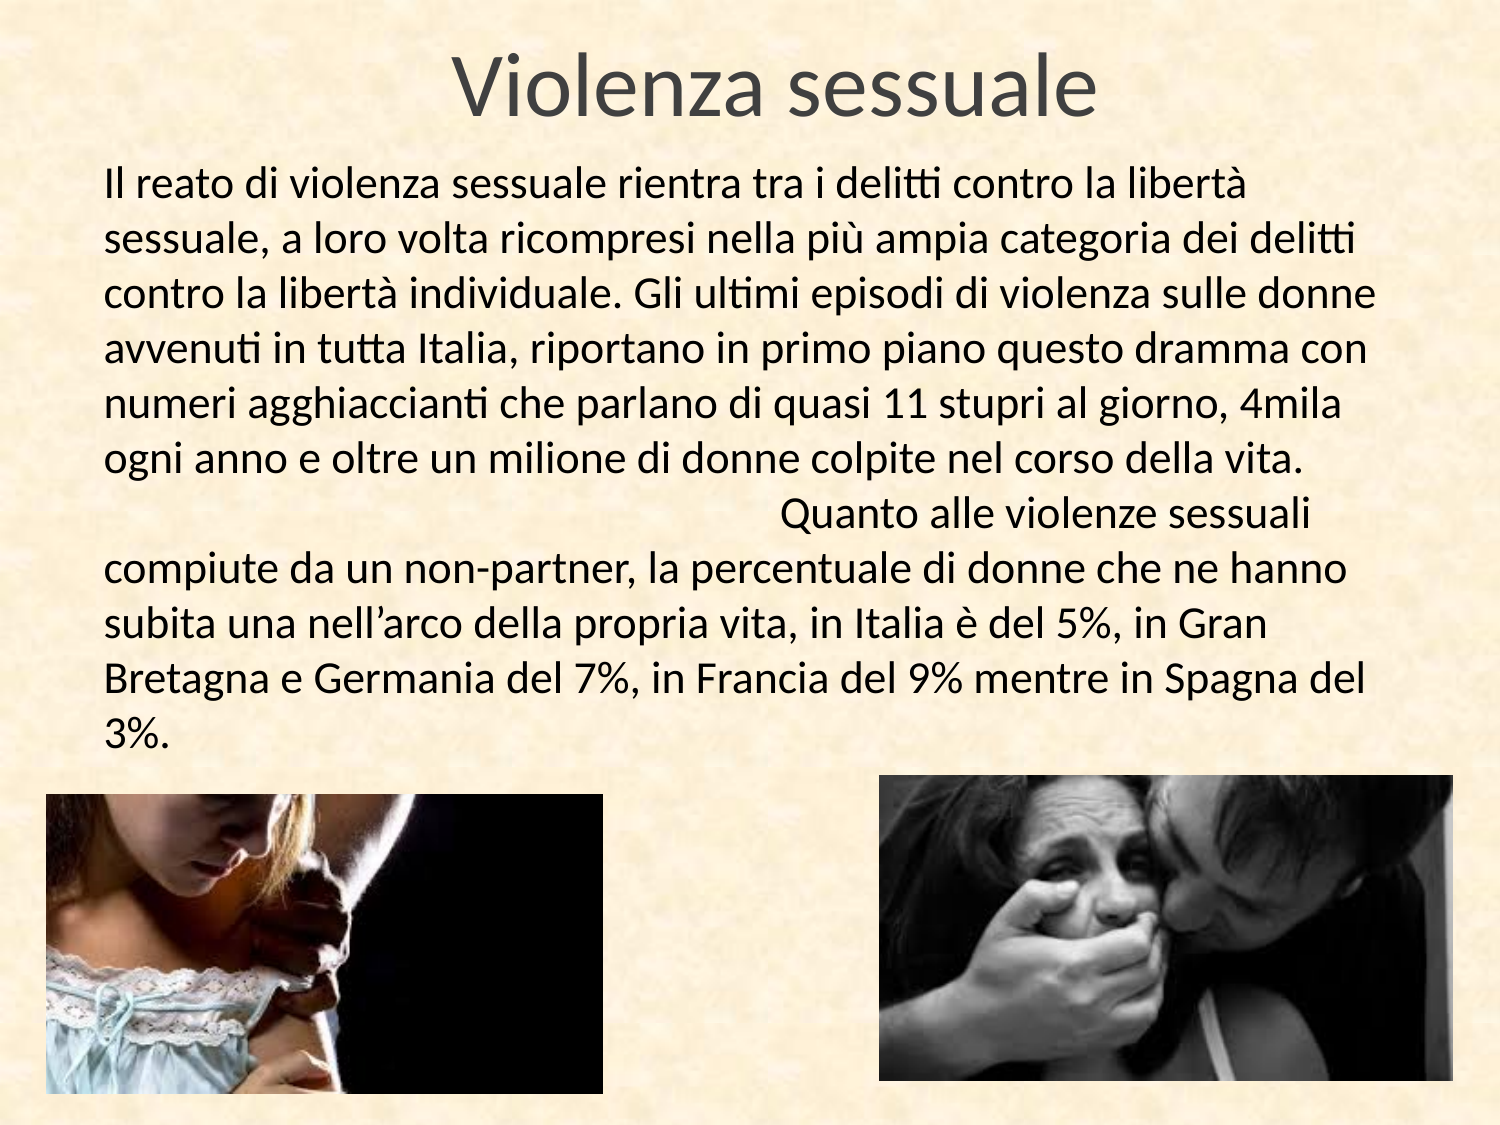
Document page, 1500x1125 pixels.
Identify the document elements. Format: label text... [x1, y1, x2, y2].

title Violenza sessuale [0, 0, 1376, 162]
list Il reato di violenza sessuale rientra tra i delitti contro la libertà sessuale, a loro volta ricompresi nella più ampia categoria dei delitti contro la libertà individuale. Gli ultimi episodi di violenza sulle donne avvenuti in tutta Italia, riportano in primo piano questo dramma con numeri agghiaccianti che parlano di quasi 11 stupri al giorno, 4mila ogni anno e oltre un milione di donne colpite nel corso della vita. Quanto alle violenze sessuali compiute da un non-partner, la percentuale di donne che ne hanno subita una nell’arco della propria vita, in Italia è del 5%, in Gran Bretagna e Germania del 7%, in Francia del 9% mentre in Spagna del 3%. [88, 145, 1397, 927]
picture [0, 0, 1500, 1125]
